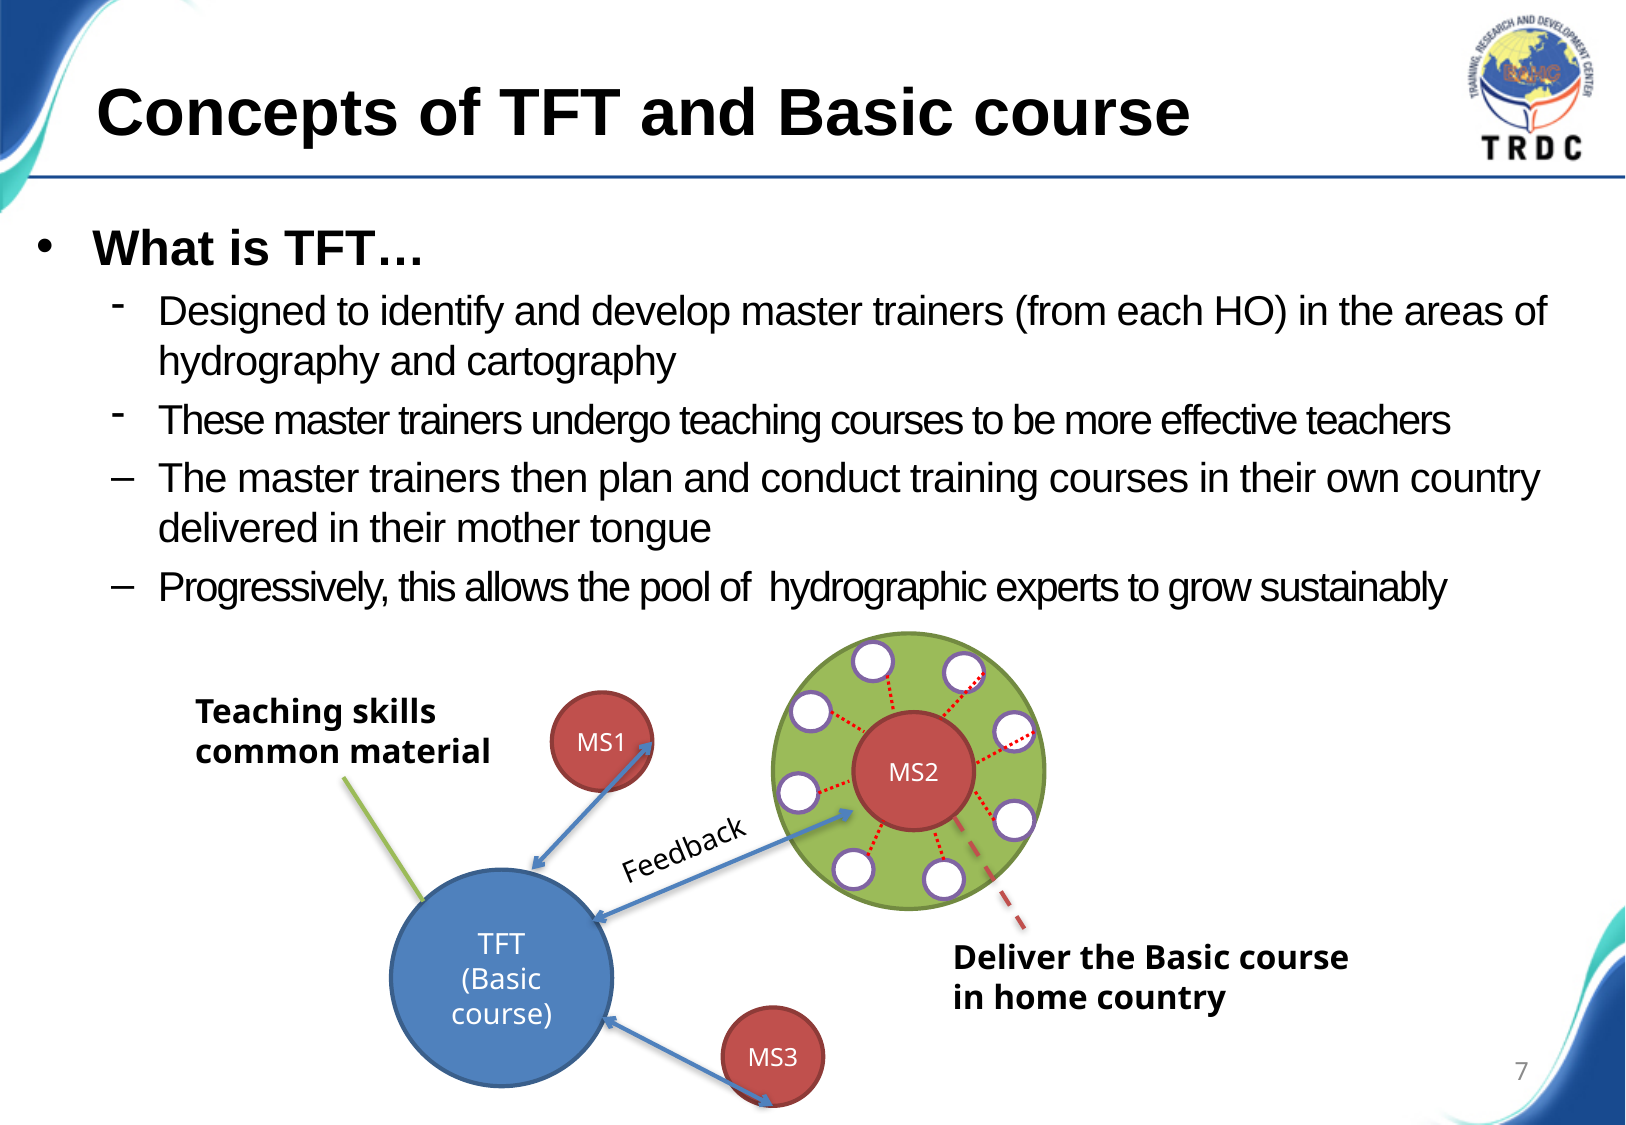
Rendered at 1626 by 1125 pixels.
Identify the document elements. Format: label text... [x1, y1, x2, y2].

title Concepts of TFT and Basic course [81, 45, 1544, 173]
list What is TFT… Designed to identify and develop master trainers (from each HO) in the areas of hydrography and cartography These master trainers undergo teaching courses to be more effective teachers The master trainers then plan and conduct training courses in their own country delivered in their mother tongue Progressively, this allows the pool of hydrographic experts to grow sustainably [21, 208, 1581, 951]
slide_number 7 [1364, 1042, 1544, 1103]
picture [0, 0, 1626, 1125]
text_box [209, 633, 1359, 1107]
